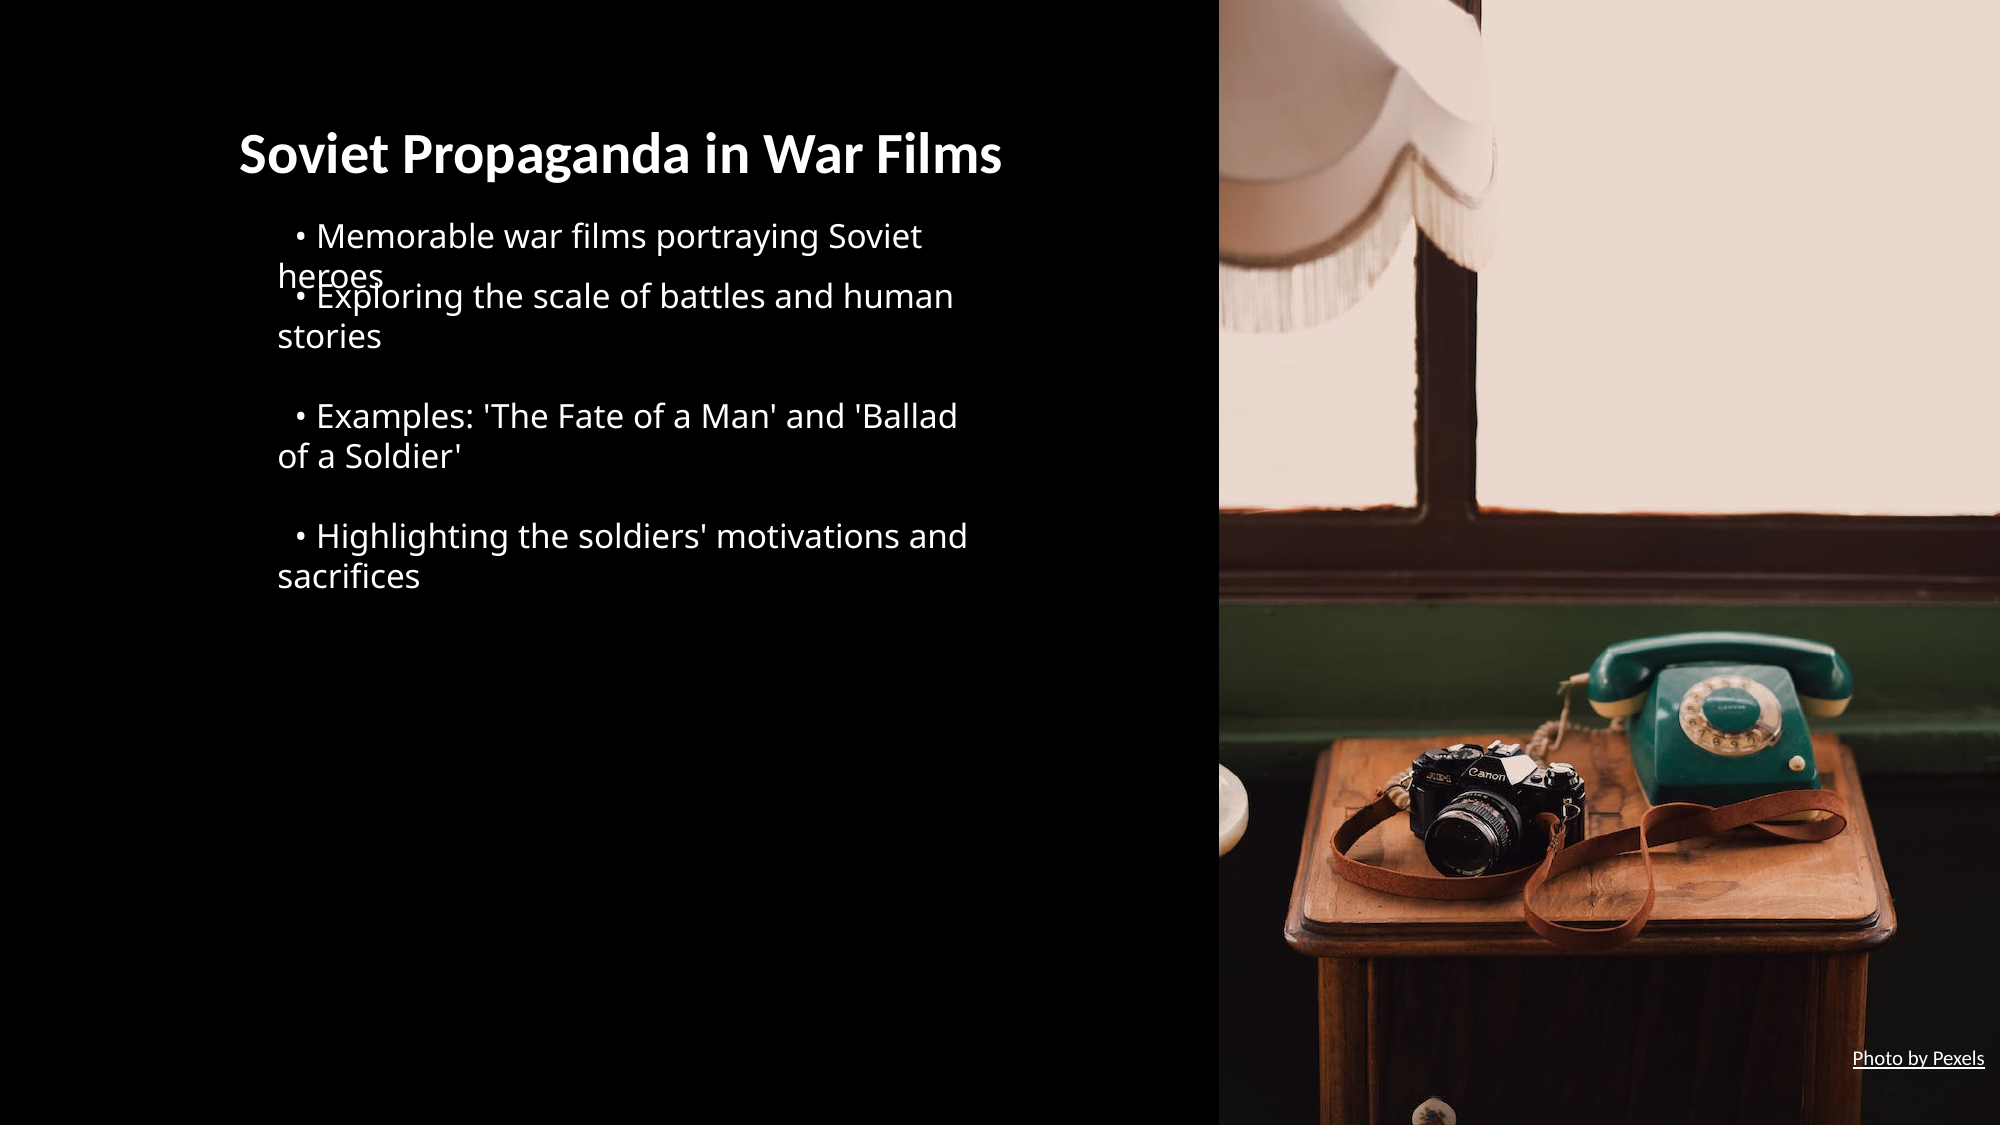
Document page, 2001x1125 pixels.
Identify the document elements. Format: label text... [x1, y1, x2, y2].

text_box Soviet Propaganda in War Films [225, 112, 1219, 188]
text_box • Exploring the scale of battles and human stories [262, 277, 1013, 353]
text_box • Examples: 'The Fate of a Man' and 'Ballad of a Soldier' [262, 397, 1013, 473]
picture [1219, 0, 2000, 1125]
text_box • Memorable war films portraying Soviet heroes [262, 217, 1013, 277]
text_box • Highlighting the soldiers' motivations and sacrifices [262, 517, 1013, 593]
